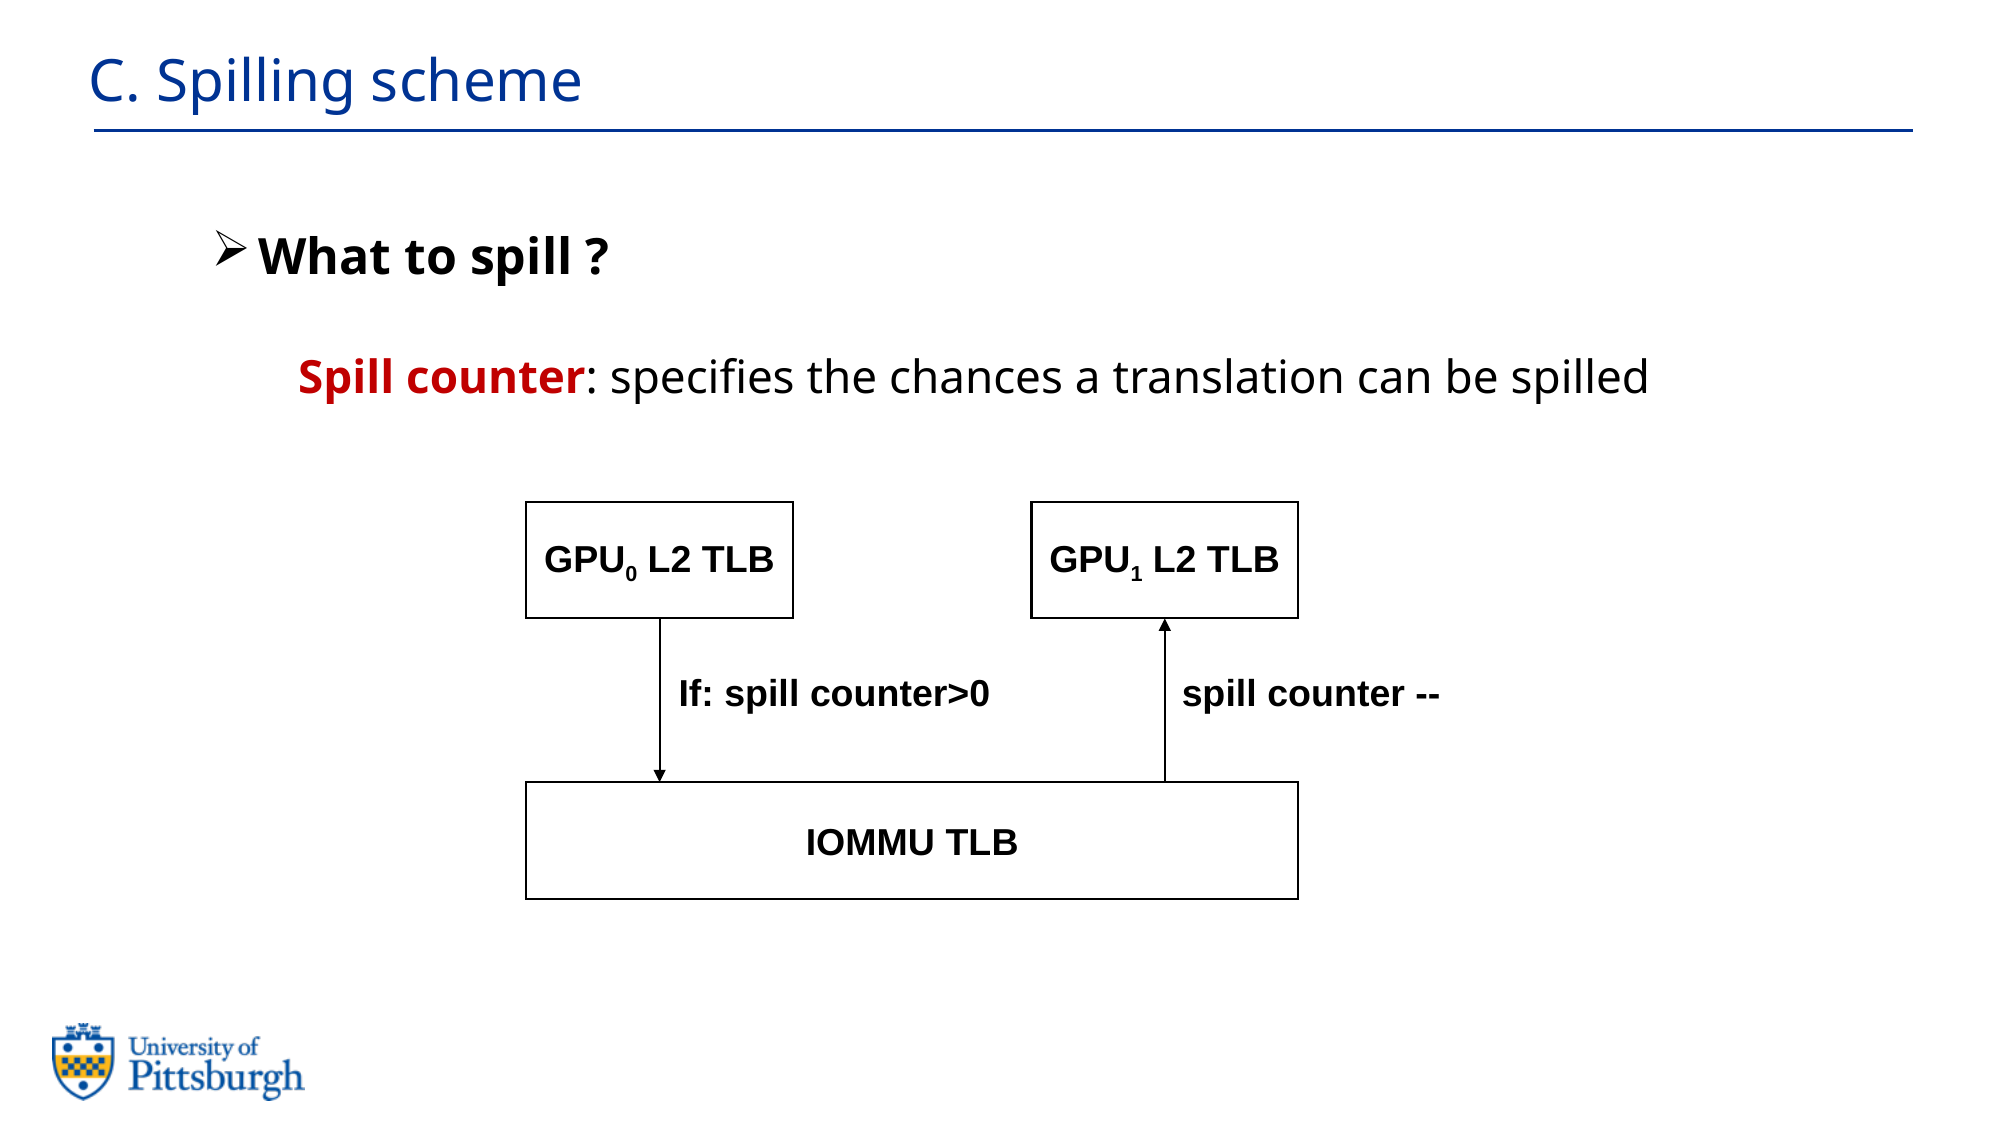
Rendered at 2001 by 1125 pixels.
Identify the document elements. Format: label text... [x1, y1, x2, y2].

text_box What to spill ? [196, 214, 624, 293]
picture [52, 1022, 305, 1101]
text_box C. Spilling scheme [74, 35, 599, 166]
text_box Spill counter: specifies the chances a translation can be spilled [283, 340, 1875, 410]
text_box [526, 501, 1480, 899]
